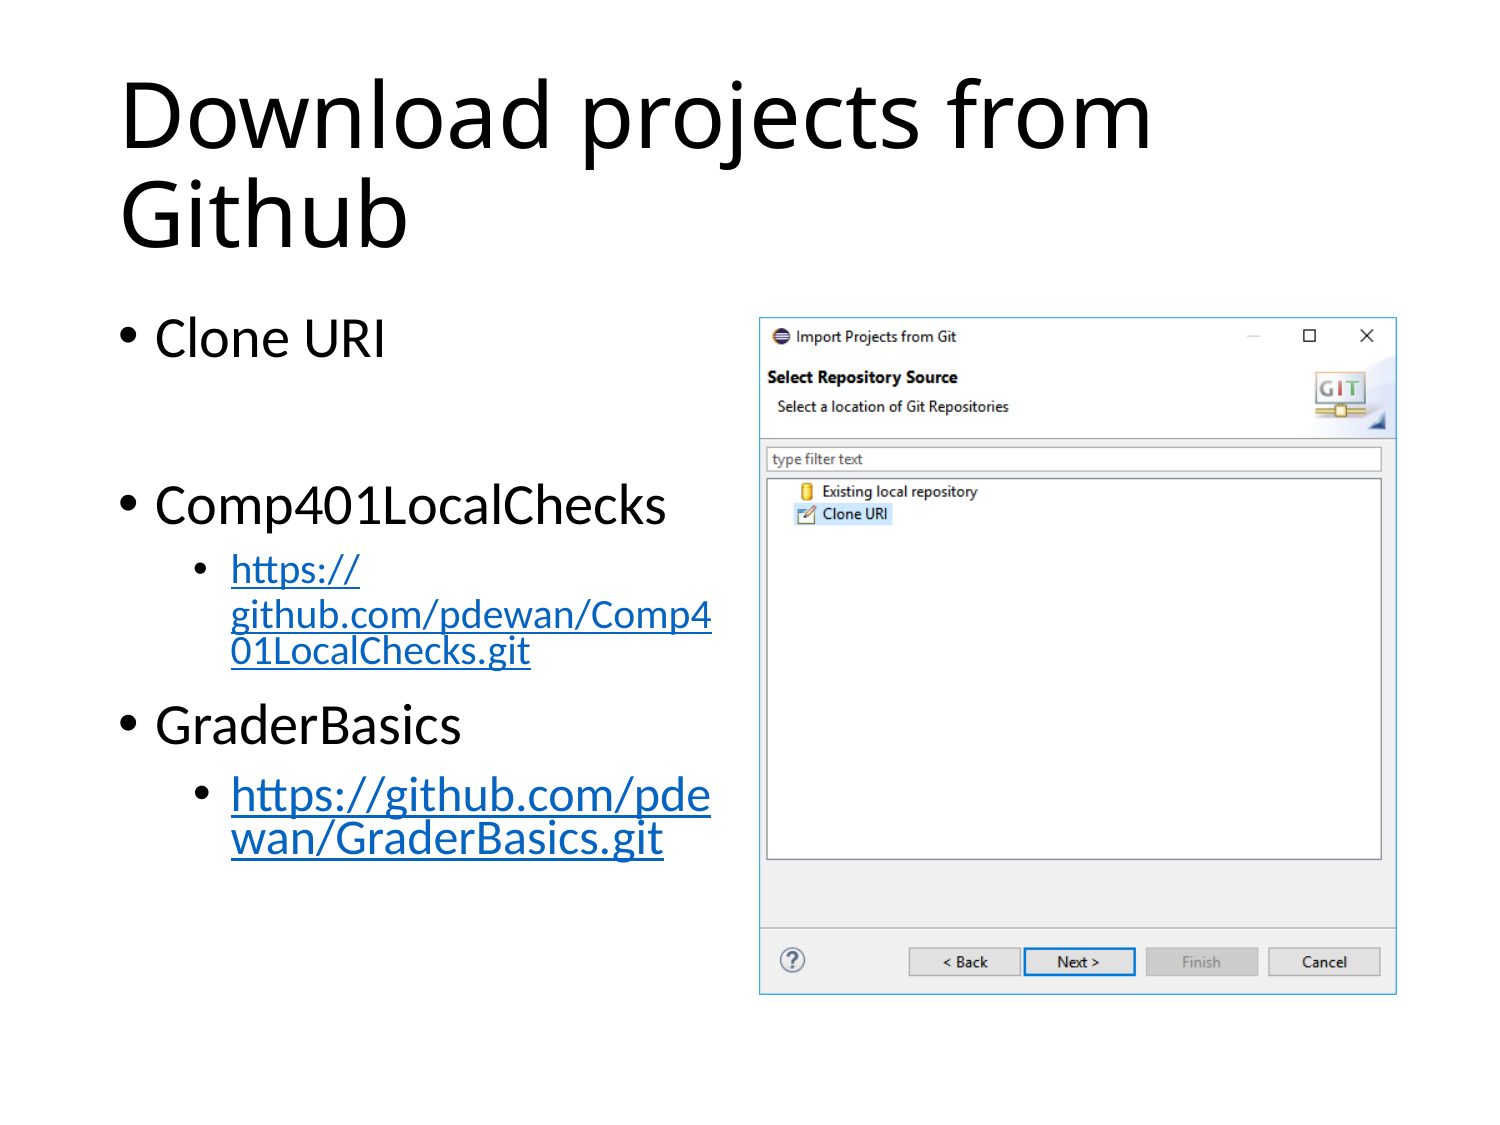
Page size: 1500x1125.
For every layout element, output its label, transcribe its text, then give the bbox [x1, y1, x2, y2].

list Clone URI Comp401LocalChecks https://github.com/pdewan/Comp401LocalChecks.git GraderBasics https://github.com/pdewan/GraderBasics.git [103, 299, 741, 1014]
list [759, 317, 1397, 996]
title Download projects from Github [103, 59, 1397, 278]
